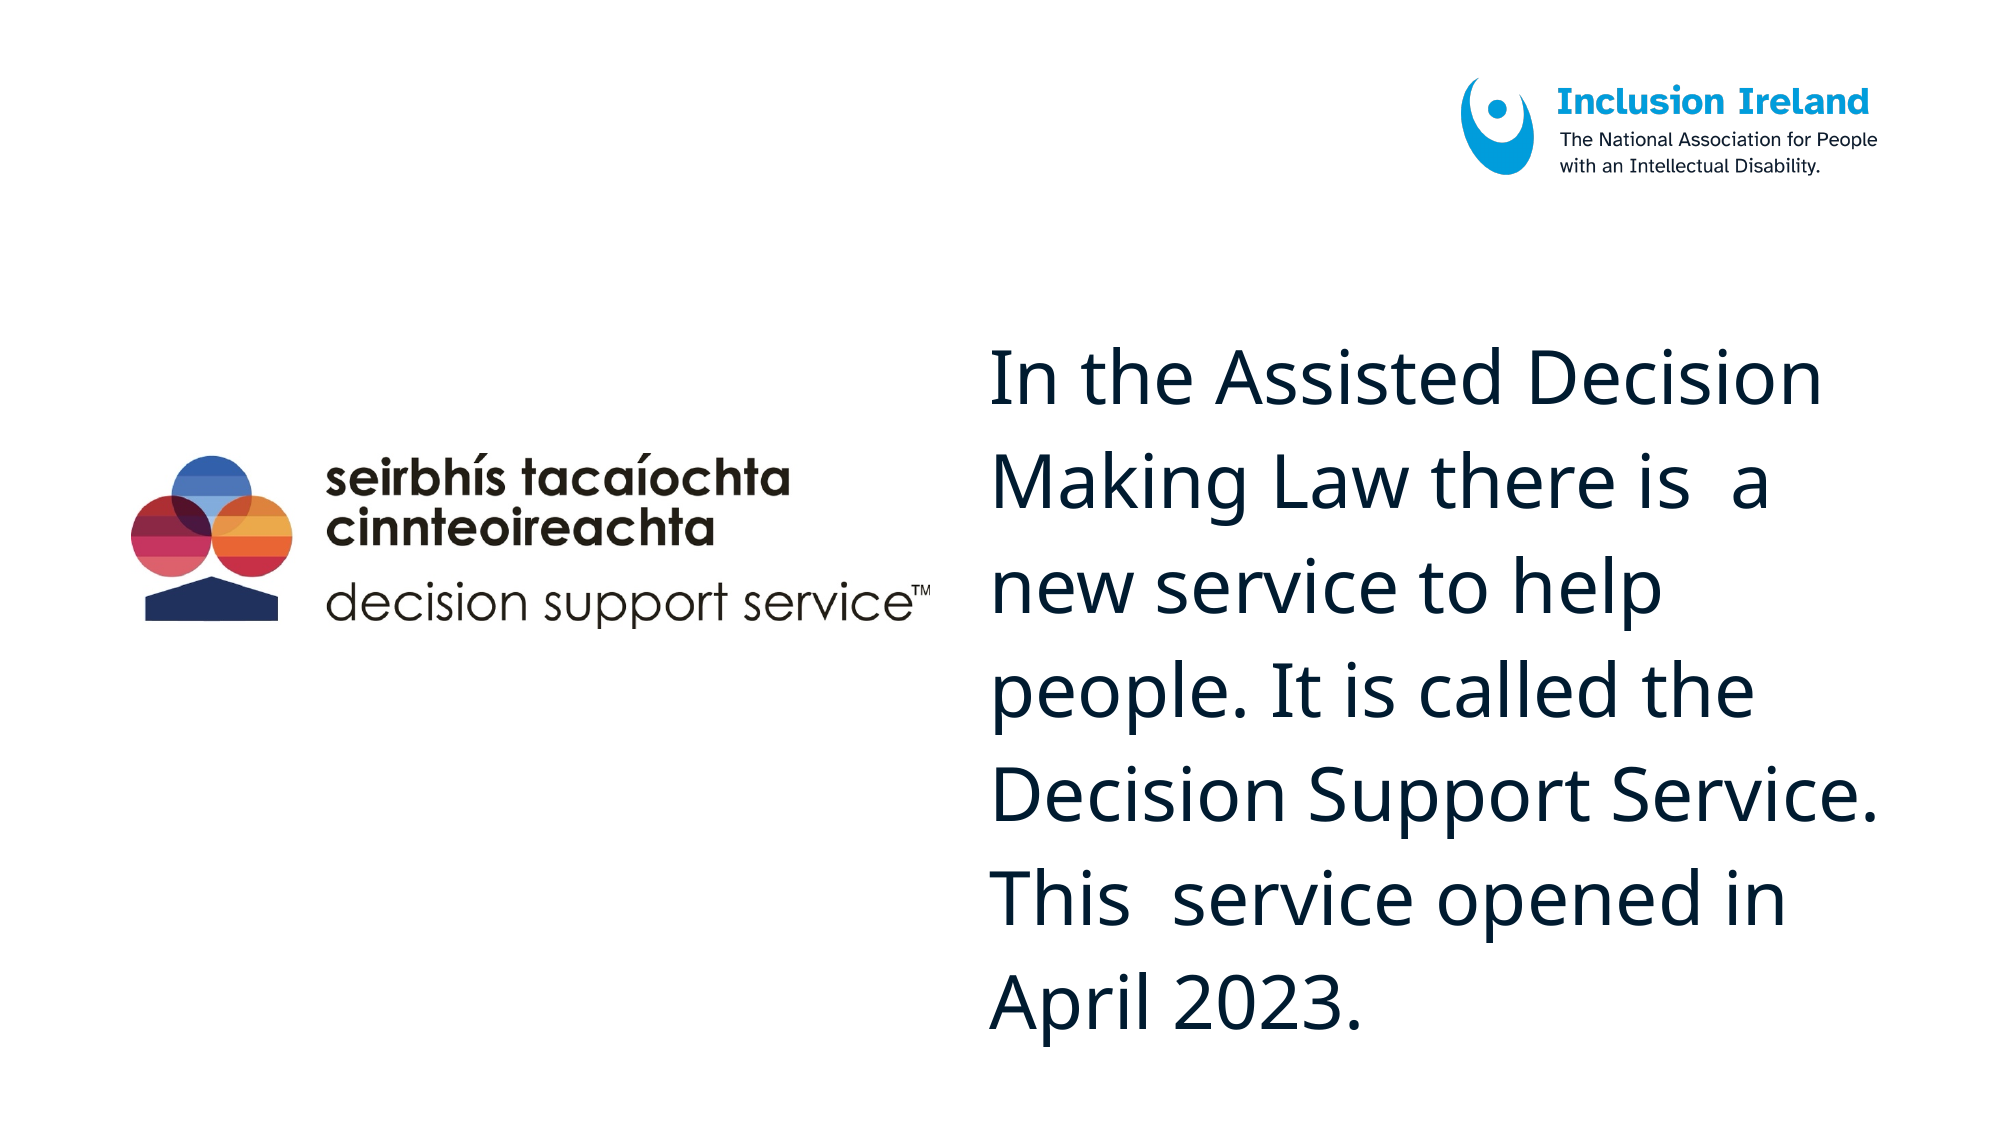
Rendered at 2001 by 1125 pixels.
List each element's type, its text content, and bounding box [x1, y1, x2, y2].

text_box In the Assisted Decision Making Law there is a new service to help people. It is called the Decision Support Service. This service opened in April 2023. [974, 309, 1924, 1051]
picture [131, 453, 930, 629]
picture [1460, 76, 1878, 177]
